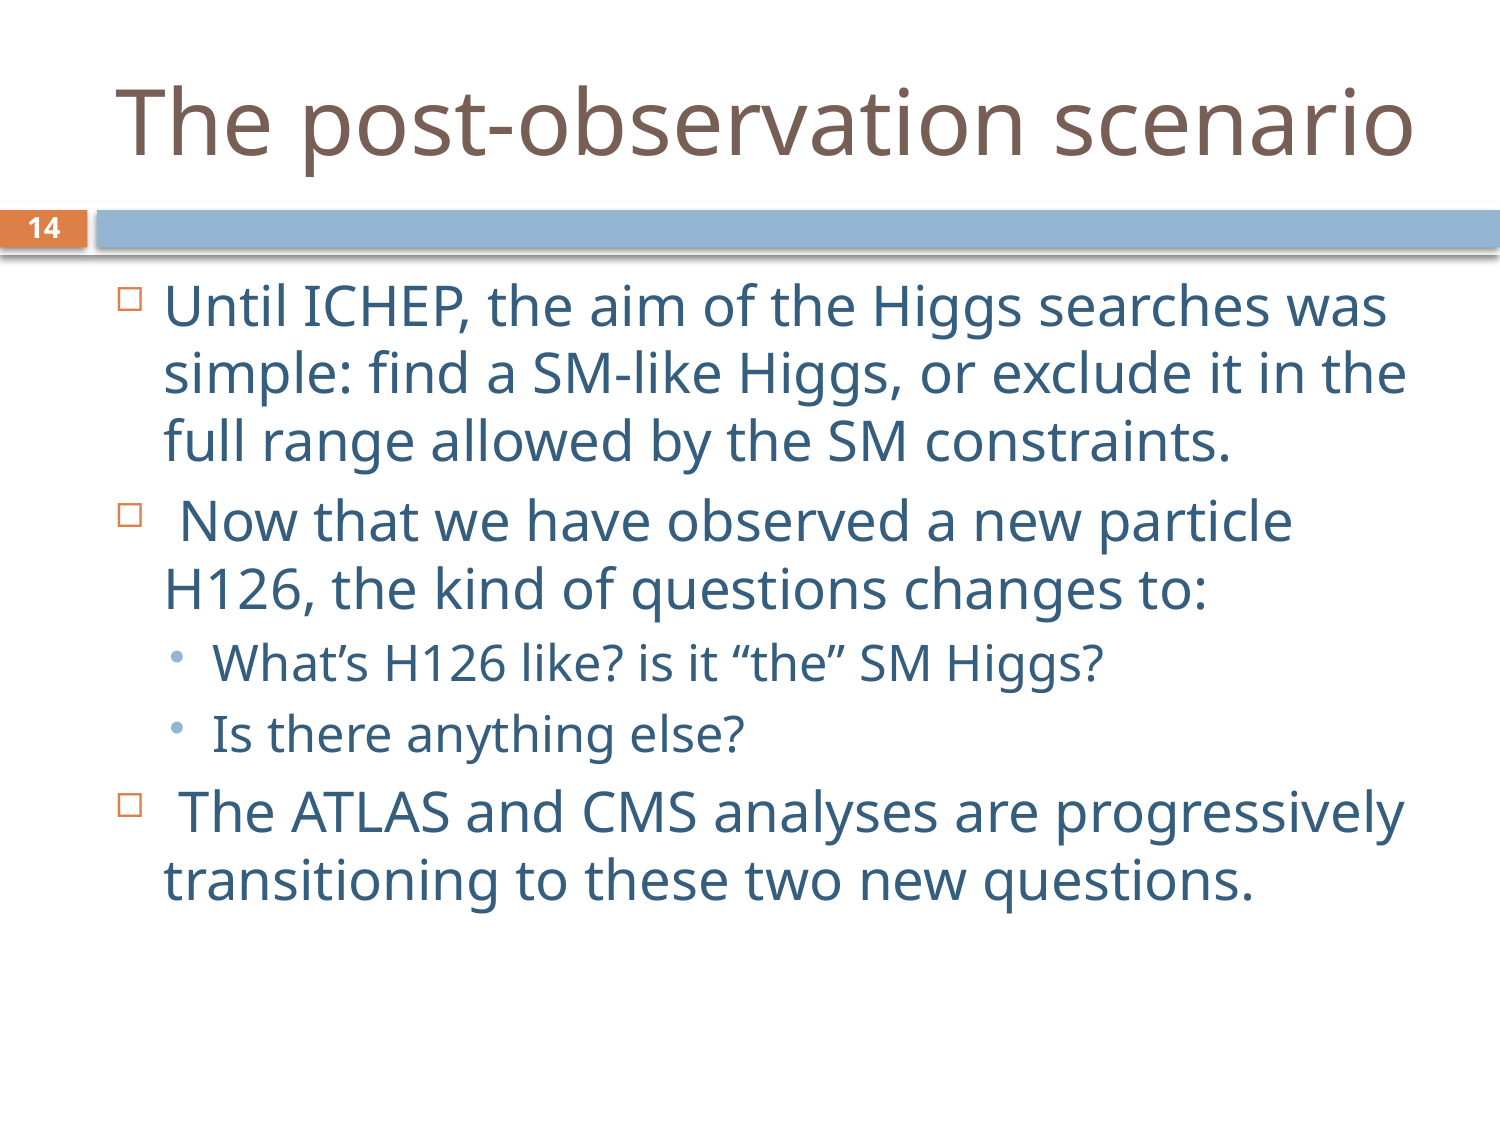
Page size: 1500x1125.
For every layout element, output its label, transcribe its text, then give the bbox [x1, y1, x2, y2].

title The post-observation scenario [100, 37, 1438, 200]
slide_number 14 [0, 208, 88, 249]
list Until ICHEP, the aim of the Higgs searches was simple: find a SM-like Higgs, or exclude it in the full range allowed by the SM constraints. Now that we have observed a new particle H126, the kind of questions changes to: What’s H126 like? is it “the” SM Higgs? Is there anything else? The ATLAS and CMS analyses are progressively transitioning to these two new questions. [100, 262, 1438, 1000]
